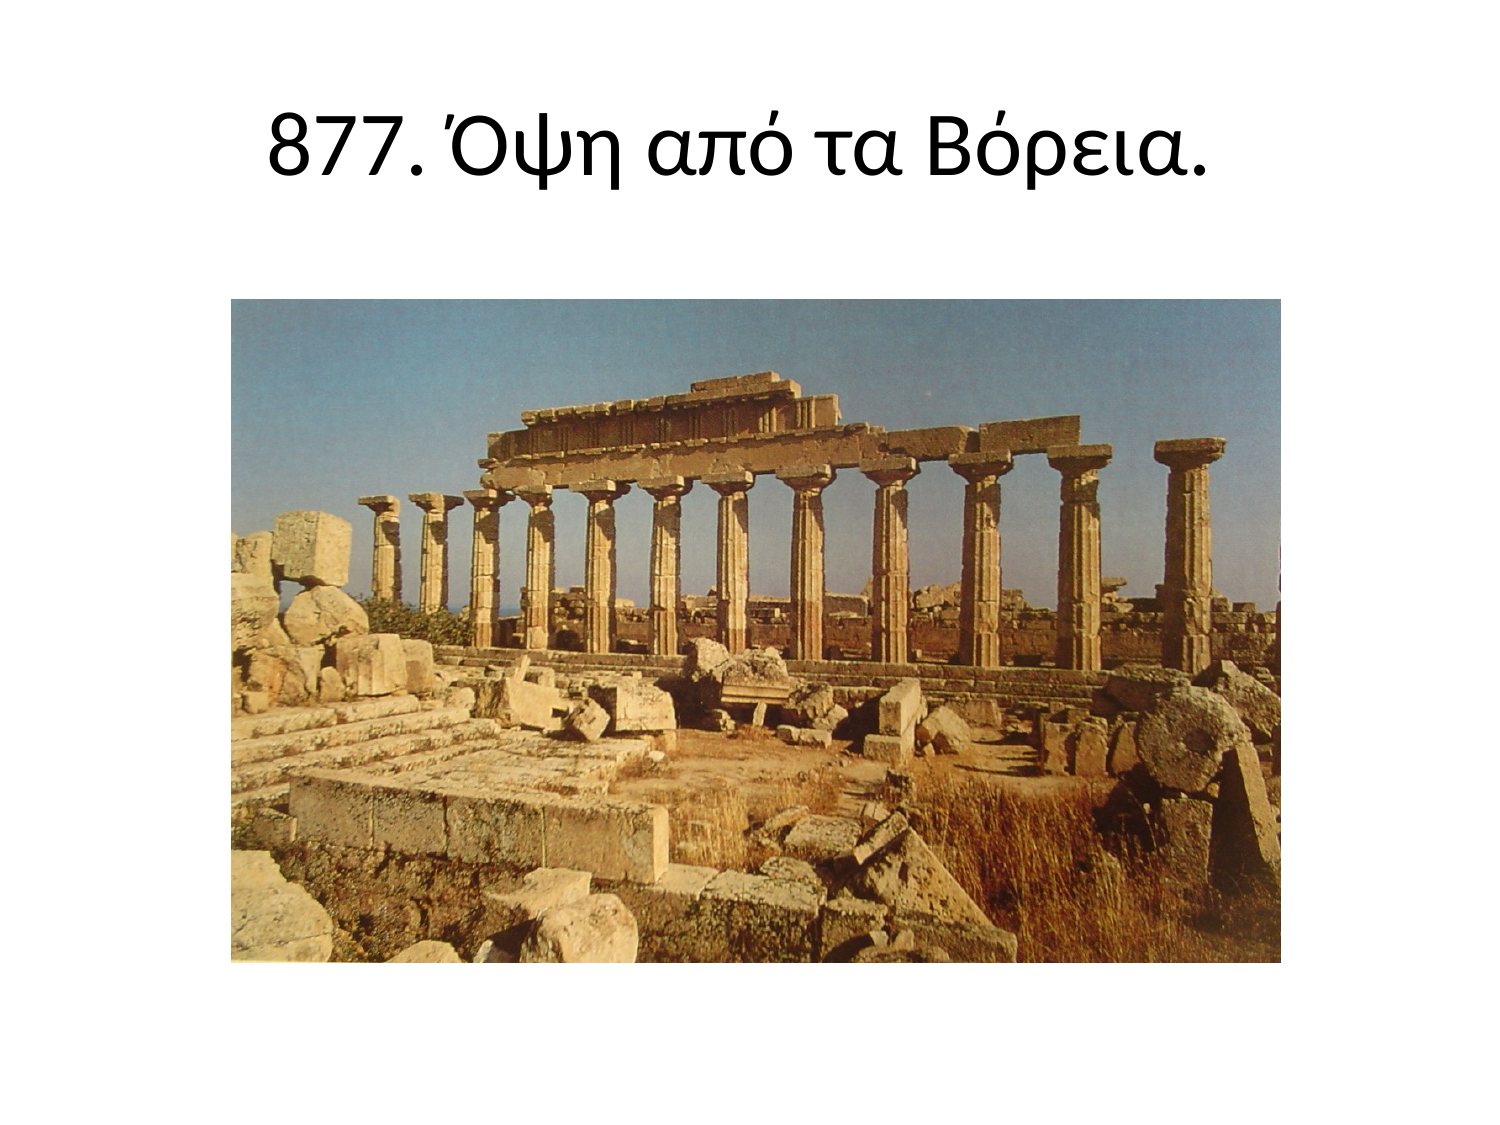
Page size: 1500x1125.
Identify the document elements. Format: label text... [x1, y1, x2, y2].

title 877. Όψη από τα Βόρεια. [75, 45, 1425, 233]
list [231, 299, 1281, 963]
